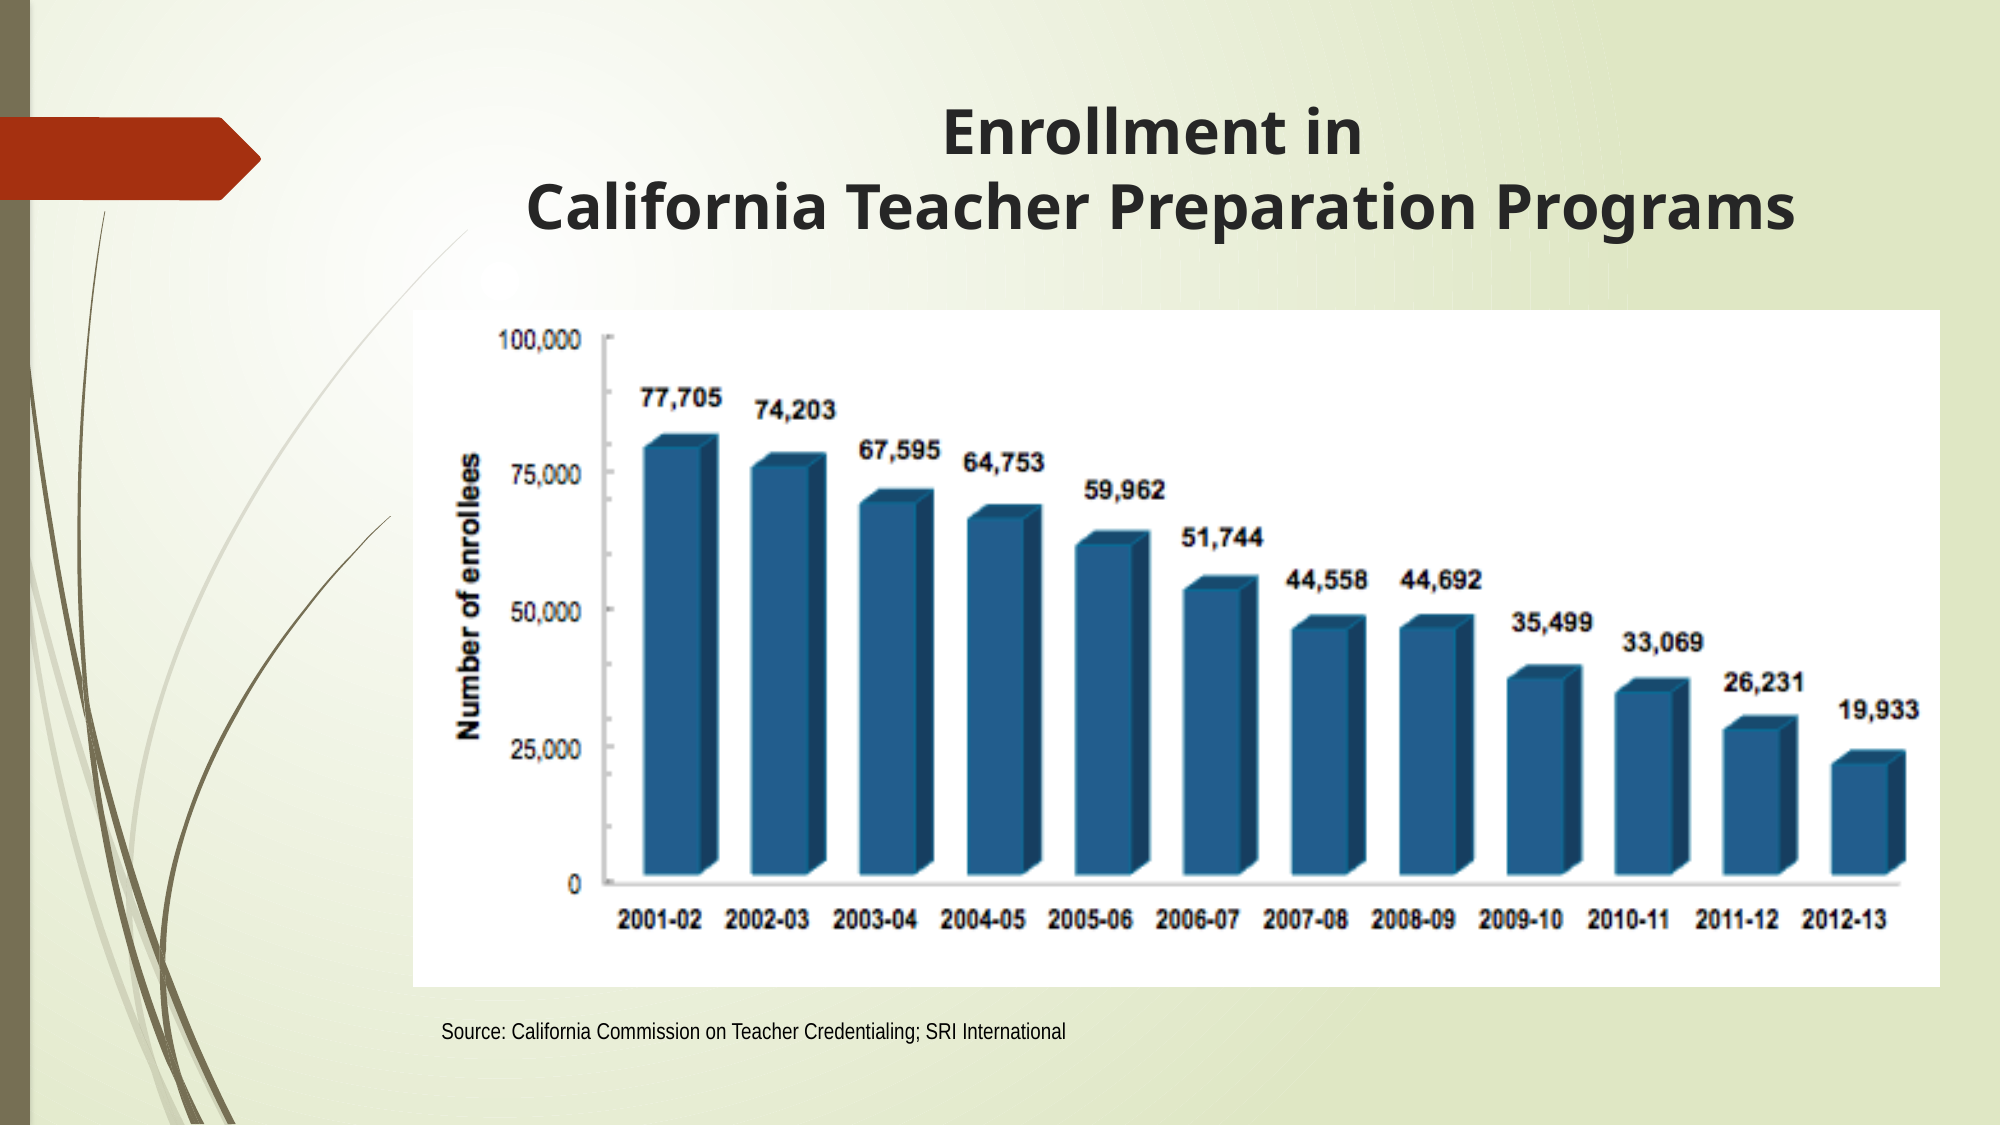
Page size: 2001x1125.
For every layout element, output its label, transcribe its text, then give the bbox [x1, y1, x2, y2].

text_box Source: California Commission on Teacher Credentialing; SRI International [426, 1009, 1082, 1052]
title Enrollment in California Teacher Preparation Programs [486, 84, 1837, 273]
picture [413, 310, 1940, 987]
